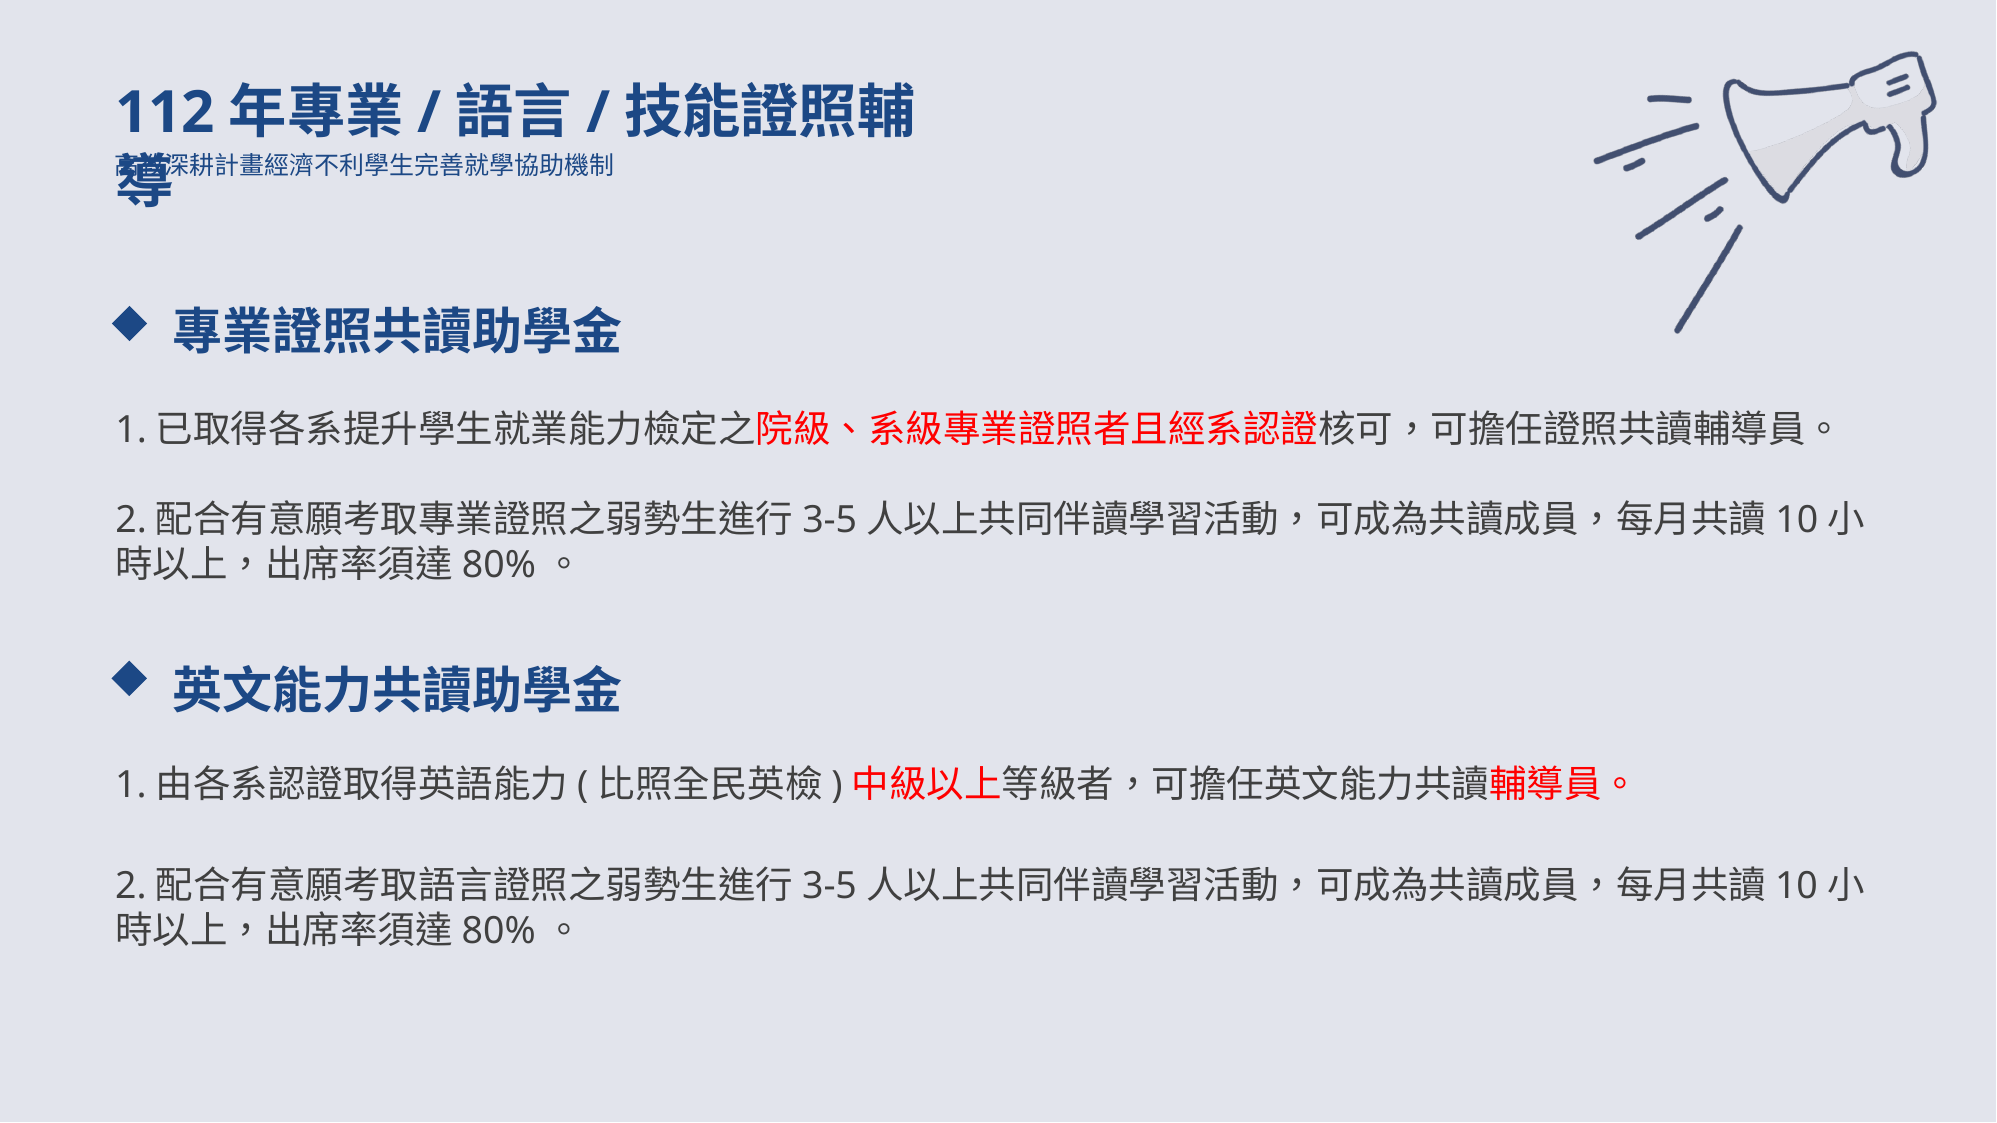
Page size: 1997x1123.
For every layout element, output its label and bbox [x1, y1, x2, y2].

picture [1496, 0, 1997, 362]
text_box [100, 621, 1897, 962]
text_box [99, 66, 968, 184]
text_box [100, 261, 1897, 595]
